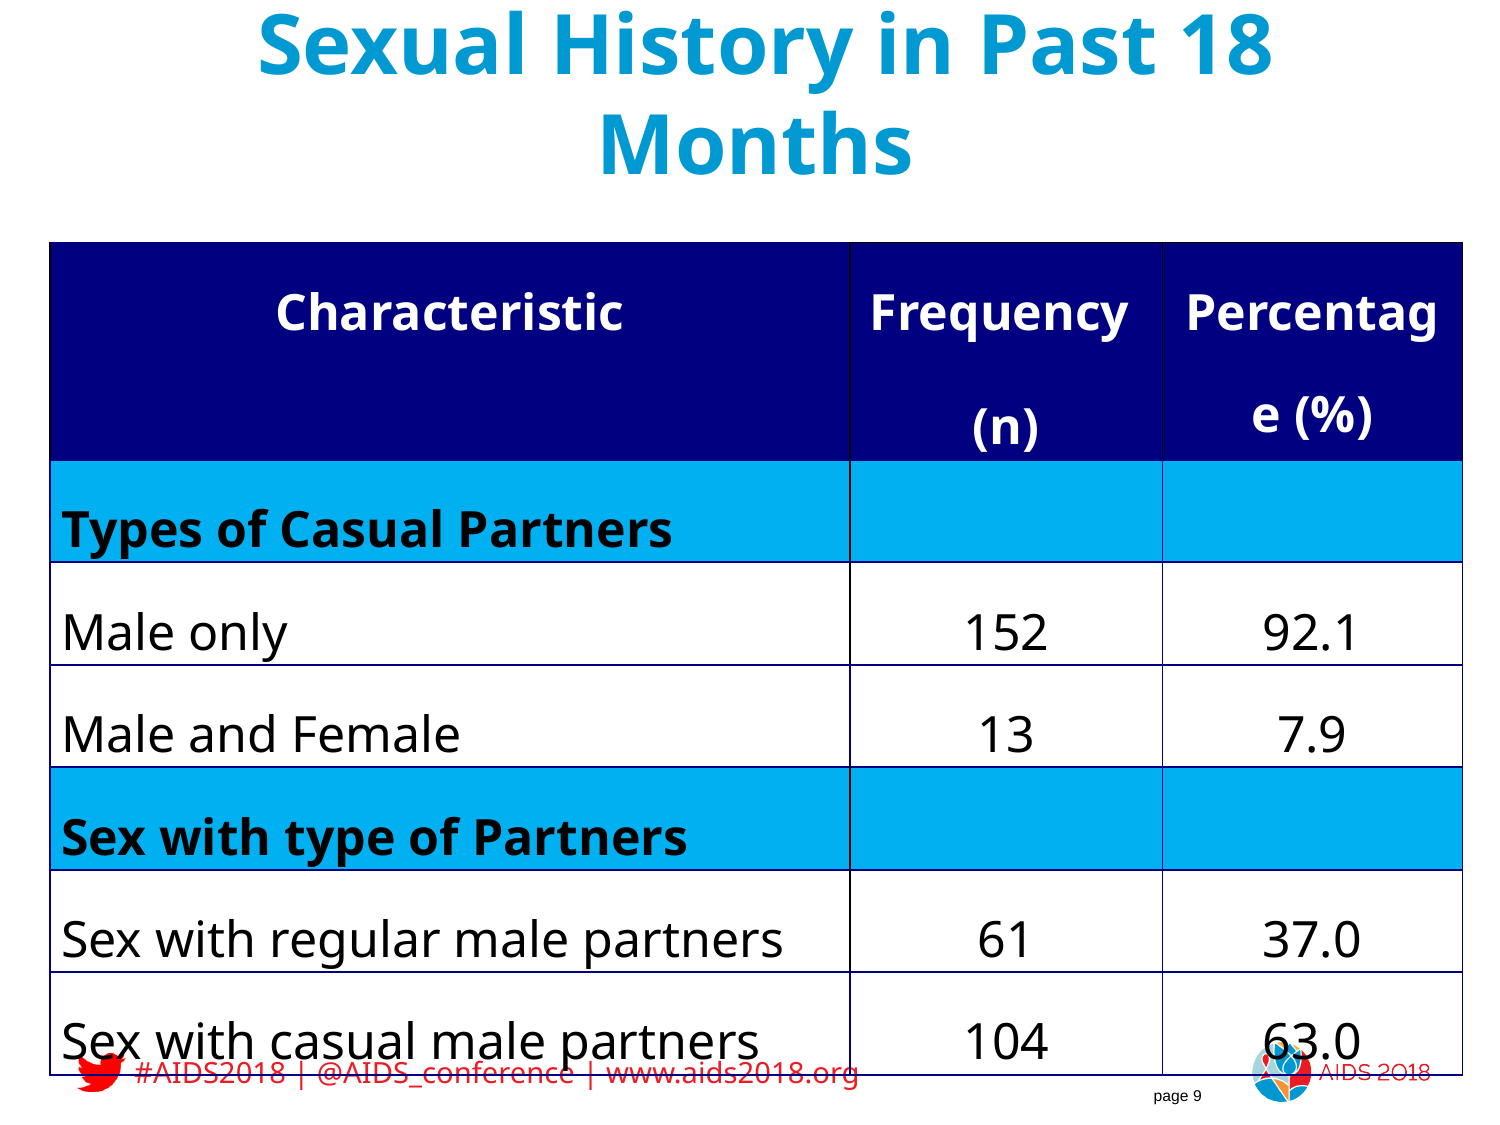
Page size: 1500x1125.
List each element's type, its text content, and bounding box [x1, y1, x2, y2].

table_cell Types of Casual Partners [51, 461, 849, 561]
table_cell 13 [851, 666, 1162, 766]
table_cell 37.0 [1163, 871, 1462, 971]
table_cell 92.1 [1163, 563, 1462, 664]
table_cell 61 [851, 871, 1162, 971]
picture [73, 1076, 129, 1100]
table_cell Sex with casual male partners [51, 973, 849, 1074]
table_header Frequency (n) [851, 243, 1162, 459]
table_cell [1163, 768, 1462, 869]
table_cell 104 [851, 973, 1162, 1074]
table_header Percentage (%) [1163, 243, 1462, 459]
table_cell Sex with type of Partners [51, 768, 849, 869]
table_cell [1163, 461, 1462, 561]
table_cell Sex with regular male partners [51, 871, 849, 971]
table_cell 7.9 [1163, 666, 1462, 766]
table_cell 63.0 [1163, 973, 1462, 1074]
table_header Characteristic [51, 243, 849, 459]
table_cell Male and Female [51, 666, 849, 766]
table_cell 152 [851, 563, 1162, 664]
table_cell [851, 461, 1162, 561]
table_cell Male only [51, 563, 849, 664]
title Sexual History in Past 18 Months [91, 0, 1442, 185]
text_box page 9 [1138, 1078, 1489, 1123]
table_cell [851, 768, 1162, 869]
